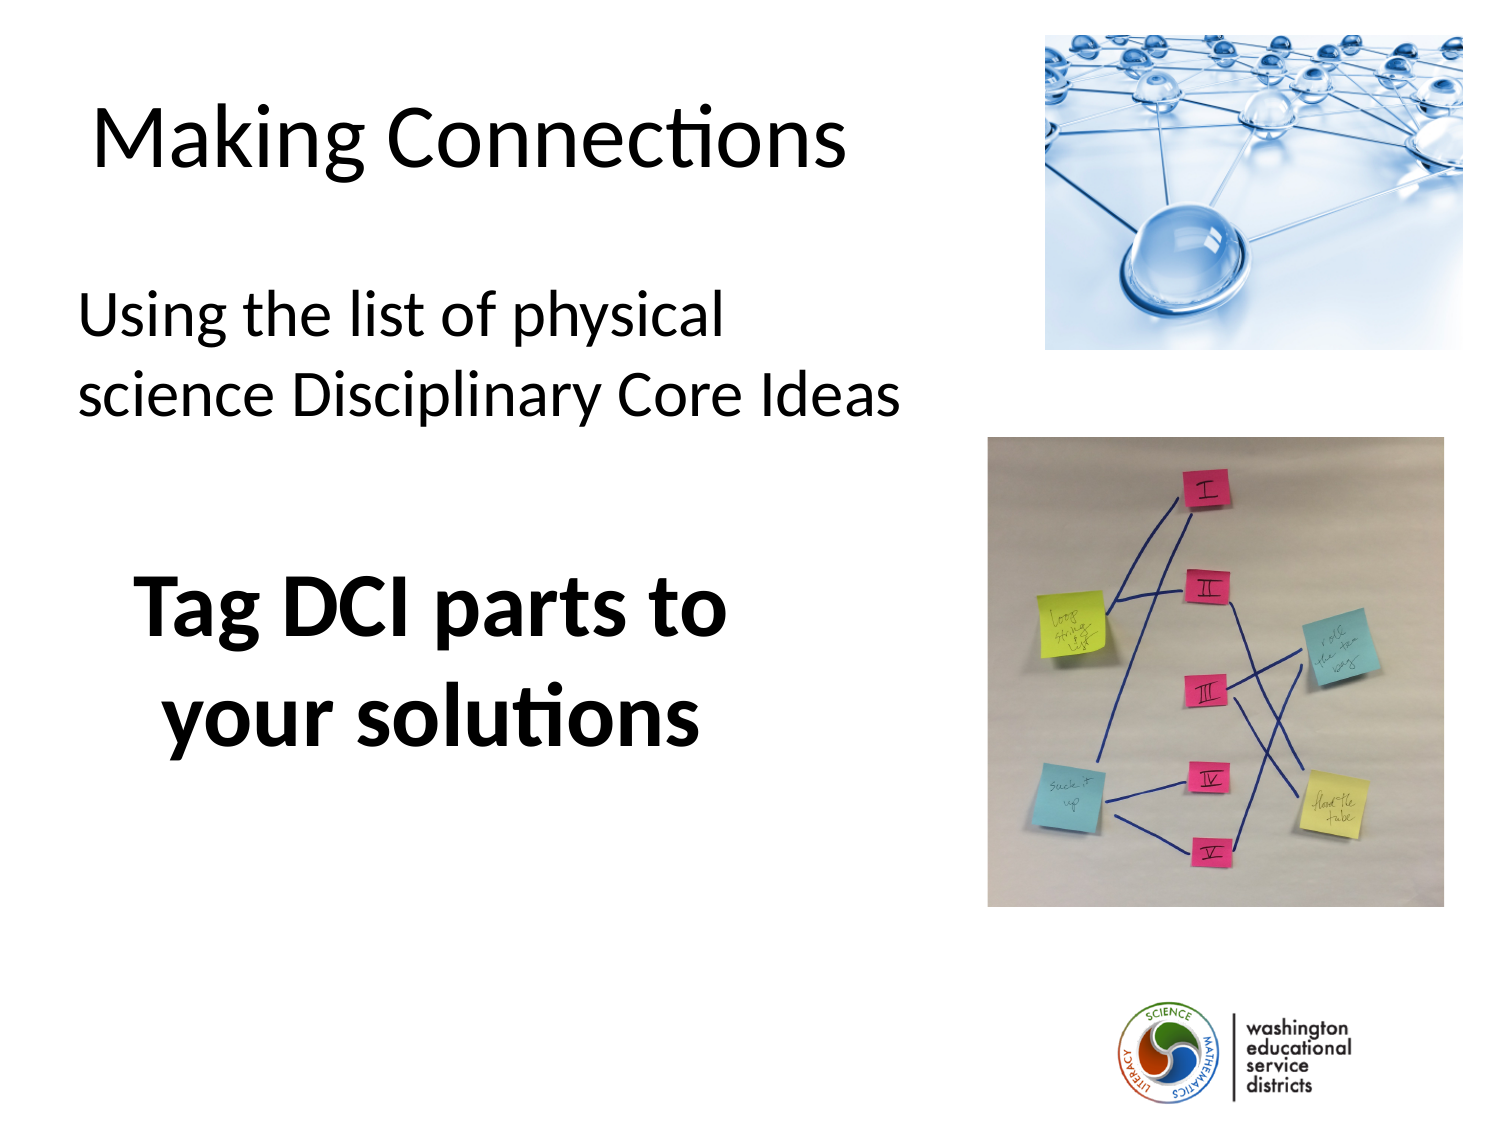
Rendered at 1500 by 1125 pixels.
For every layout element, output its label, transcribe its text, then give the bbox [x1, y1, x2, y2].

picture [1100, 985, 1371, 1121]
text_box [74, 437, 1445, 907]
text_box Using the list of physical science Disciplinary Core Ideas [62, 262, 950, 438]
title Making Connections [75, 37, 1041, 225]
picture [1045, 35, 1463, 351]
